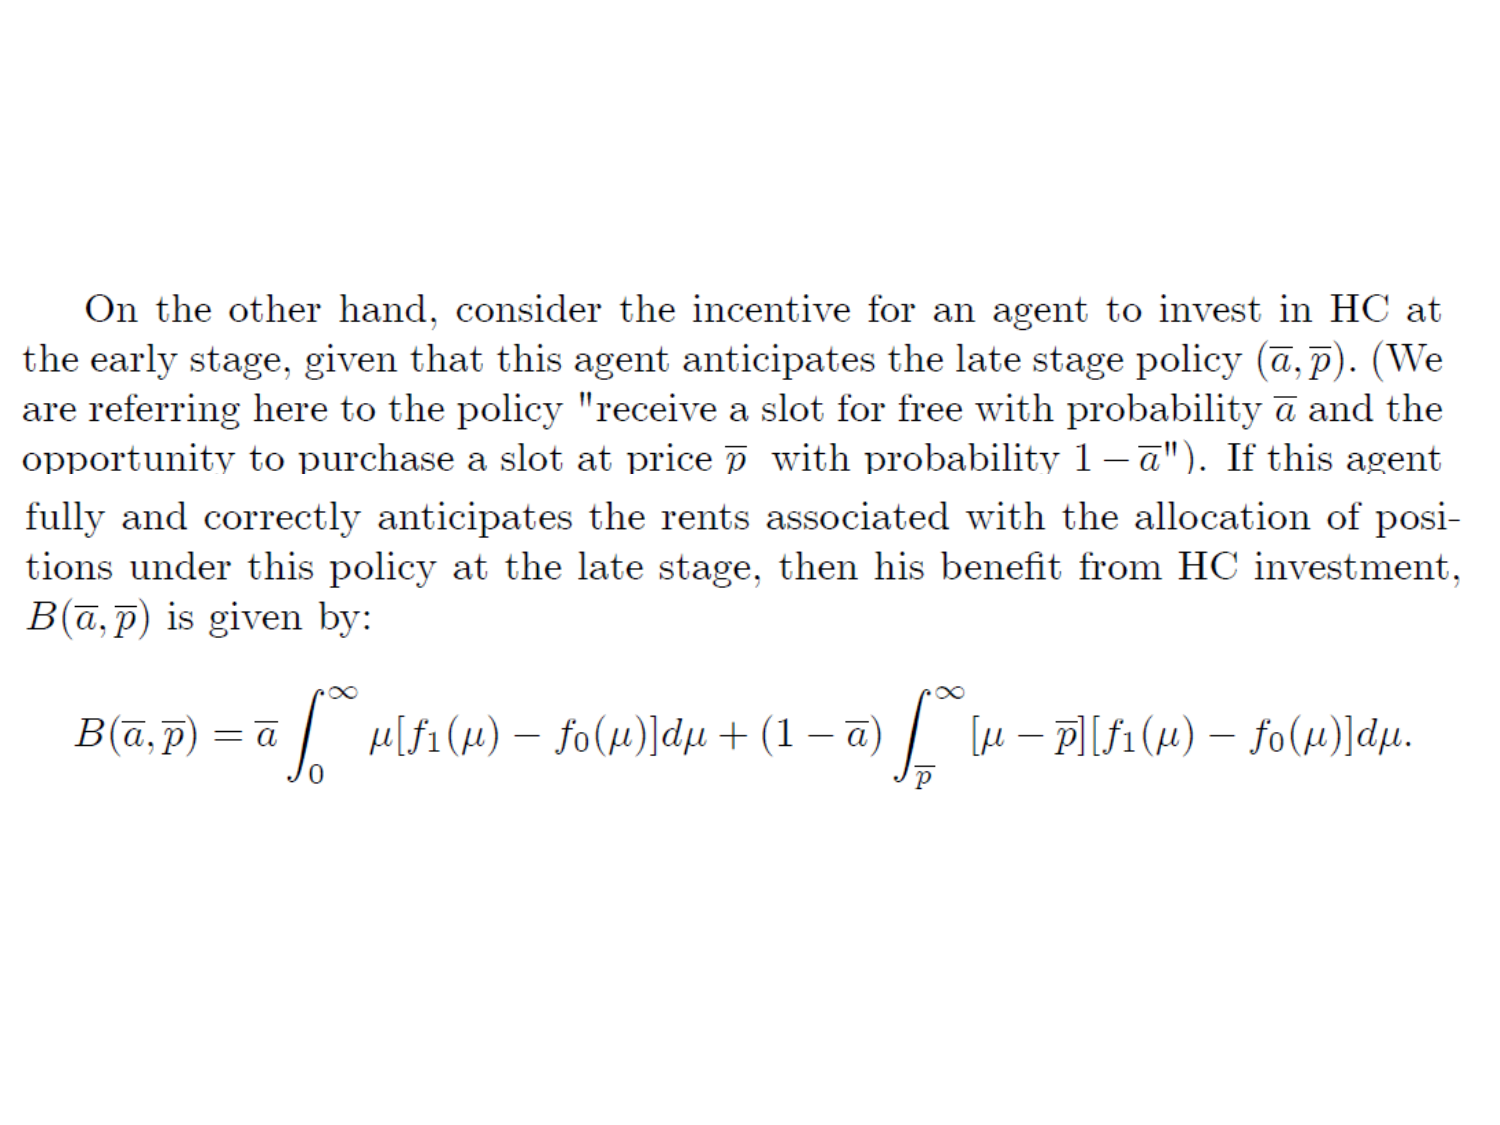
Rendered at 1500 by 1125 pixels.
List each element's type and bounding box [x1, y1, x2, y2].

picture [0, 249, 1500, 813]
